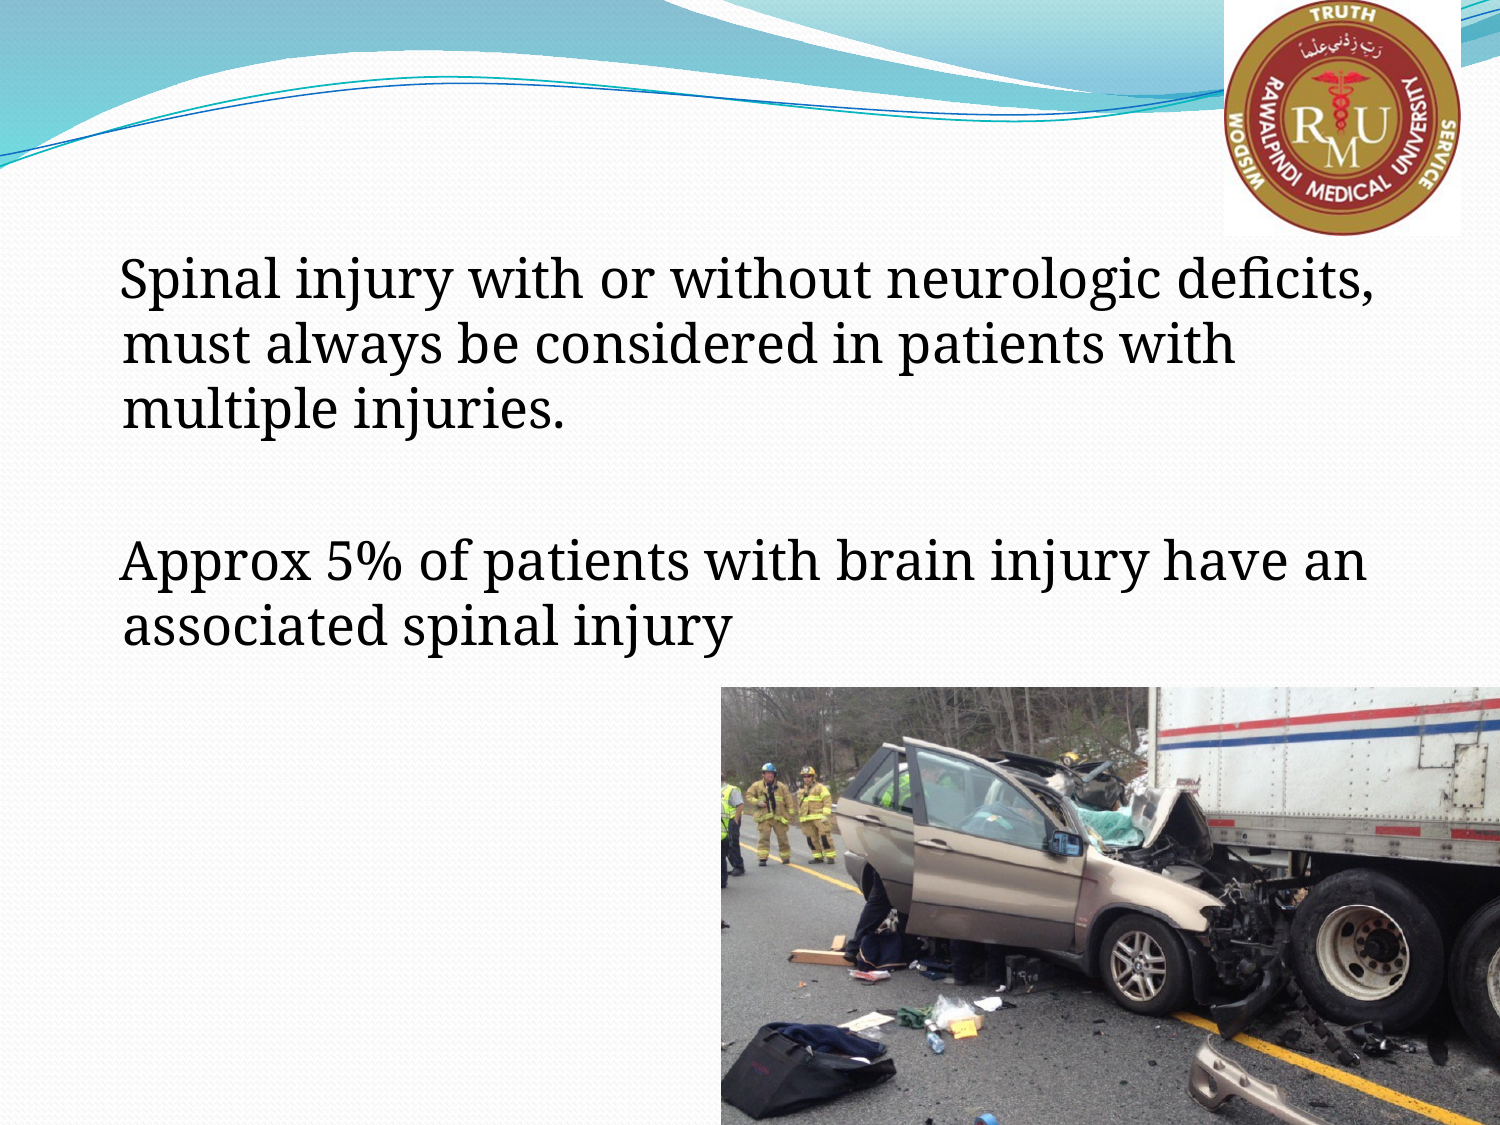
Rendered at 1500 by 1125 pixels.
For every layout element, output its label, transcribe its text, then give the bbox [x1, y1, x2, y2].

picture [721, 687, 1500, 1125]
list Spinal injury with or without neurologic deficits, must always be considered in patients with multiple injuries. Approx 5% of patients with brain injury have an associated spinal injury [62, 237, 1413, 1075]
picture [1224, 0, 1462, 237]
